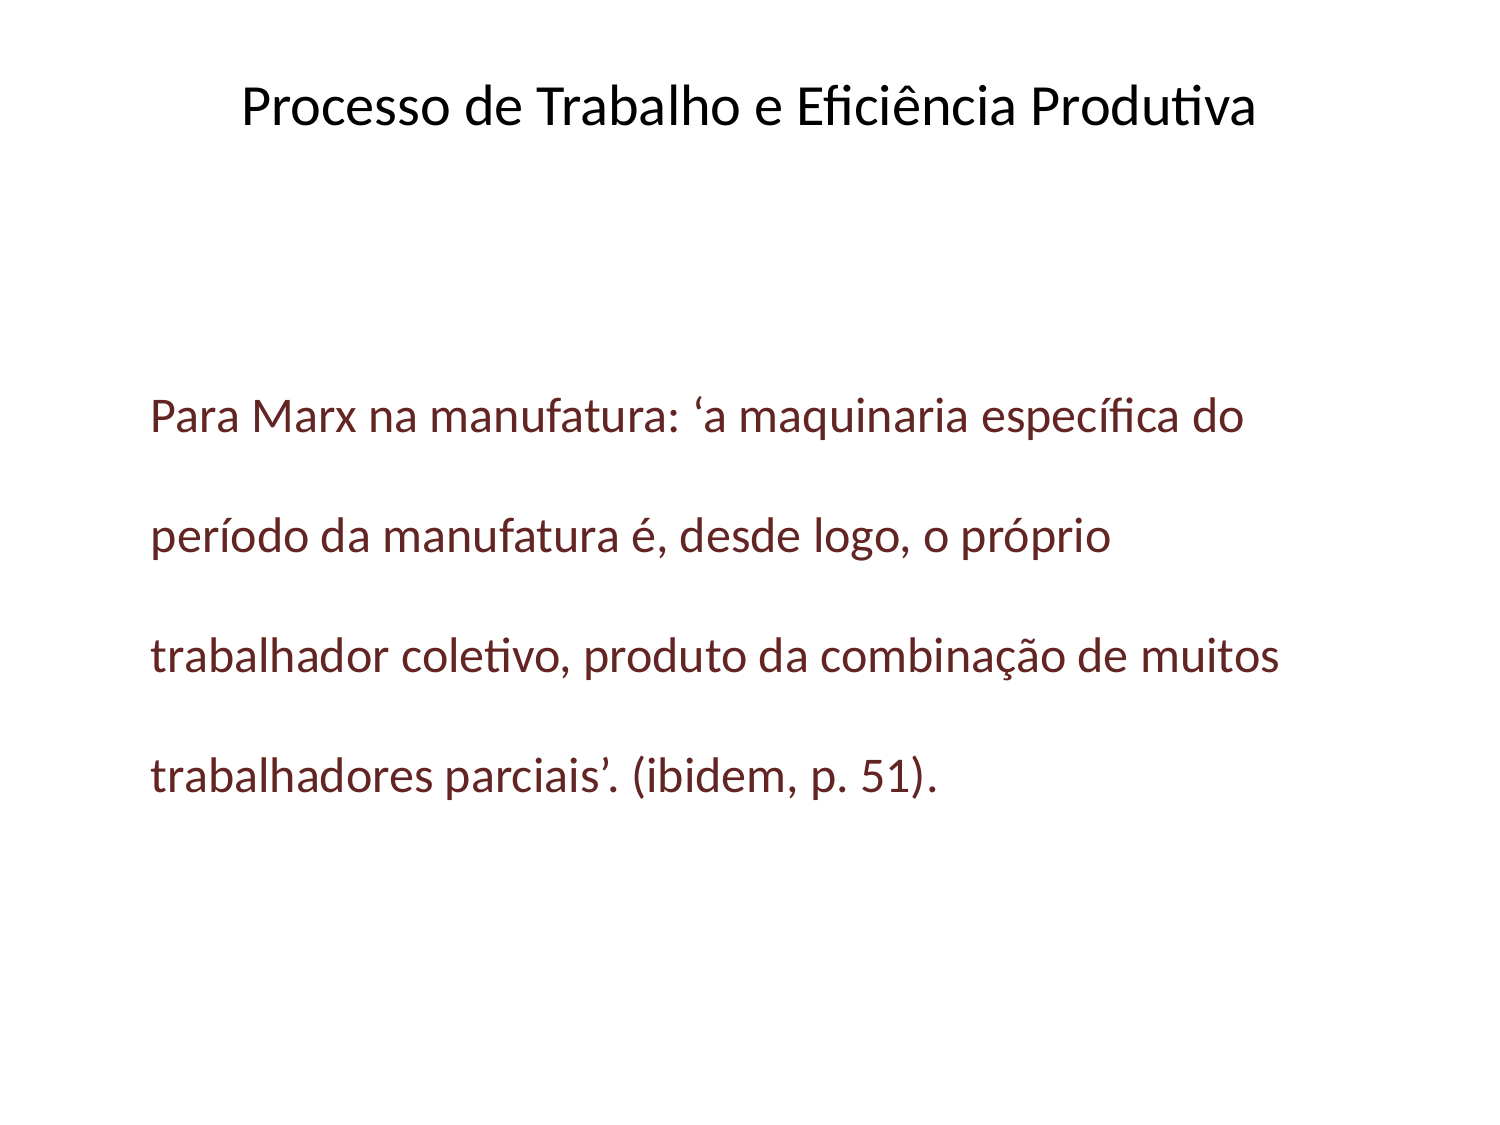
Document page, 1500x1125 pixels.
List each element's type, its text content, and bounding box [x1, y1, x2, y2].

title Processo de Trabalho e Eficiência Produtiva [112, 42, 1388, 162]
subtitle Para Marx na manufatura: ‘a maquinaria específica do período da manufatura é, desde logo, o próprio trabalhador coletivo, produto da combinação de muitos trabalhadores parciais’. (ibidem, p. 51). [135, 314, 1376, 1083]
